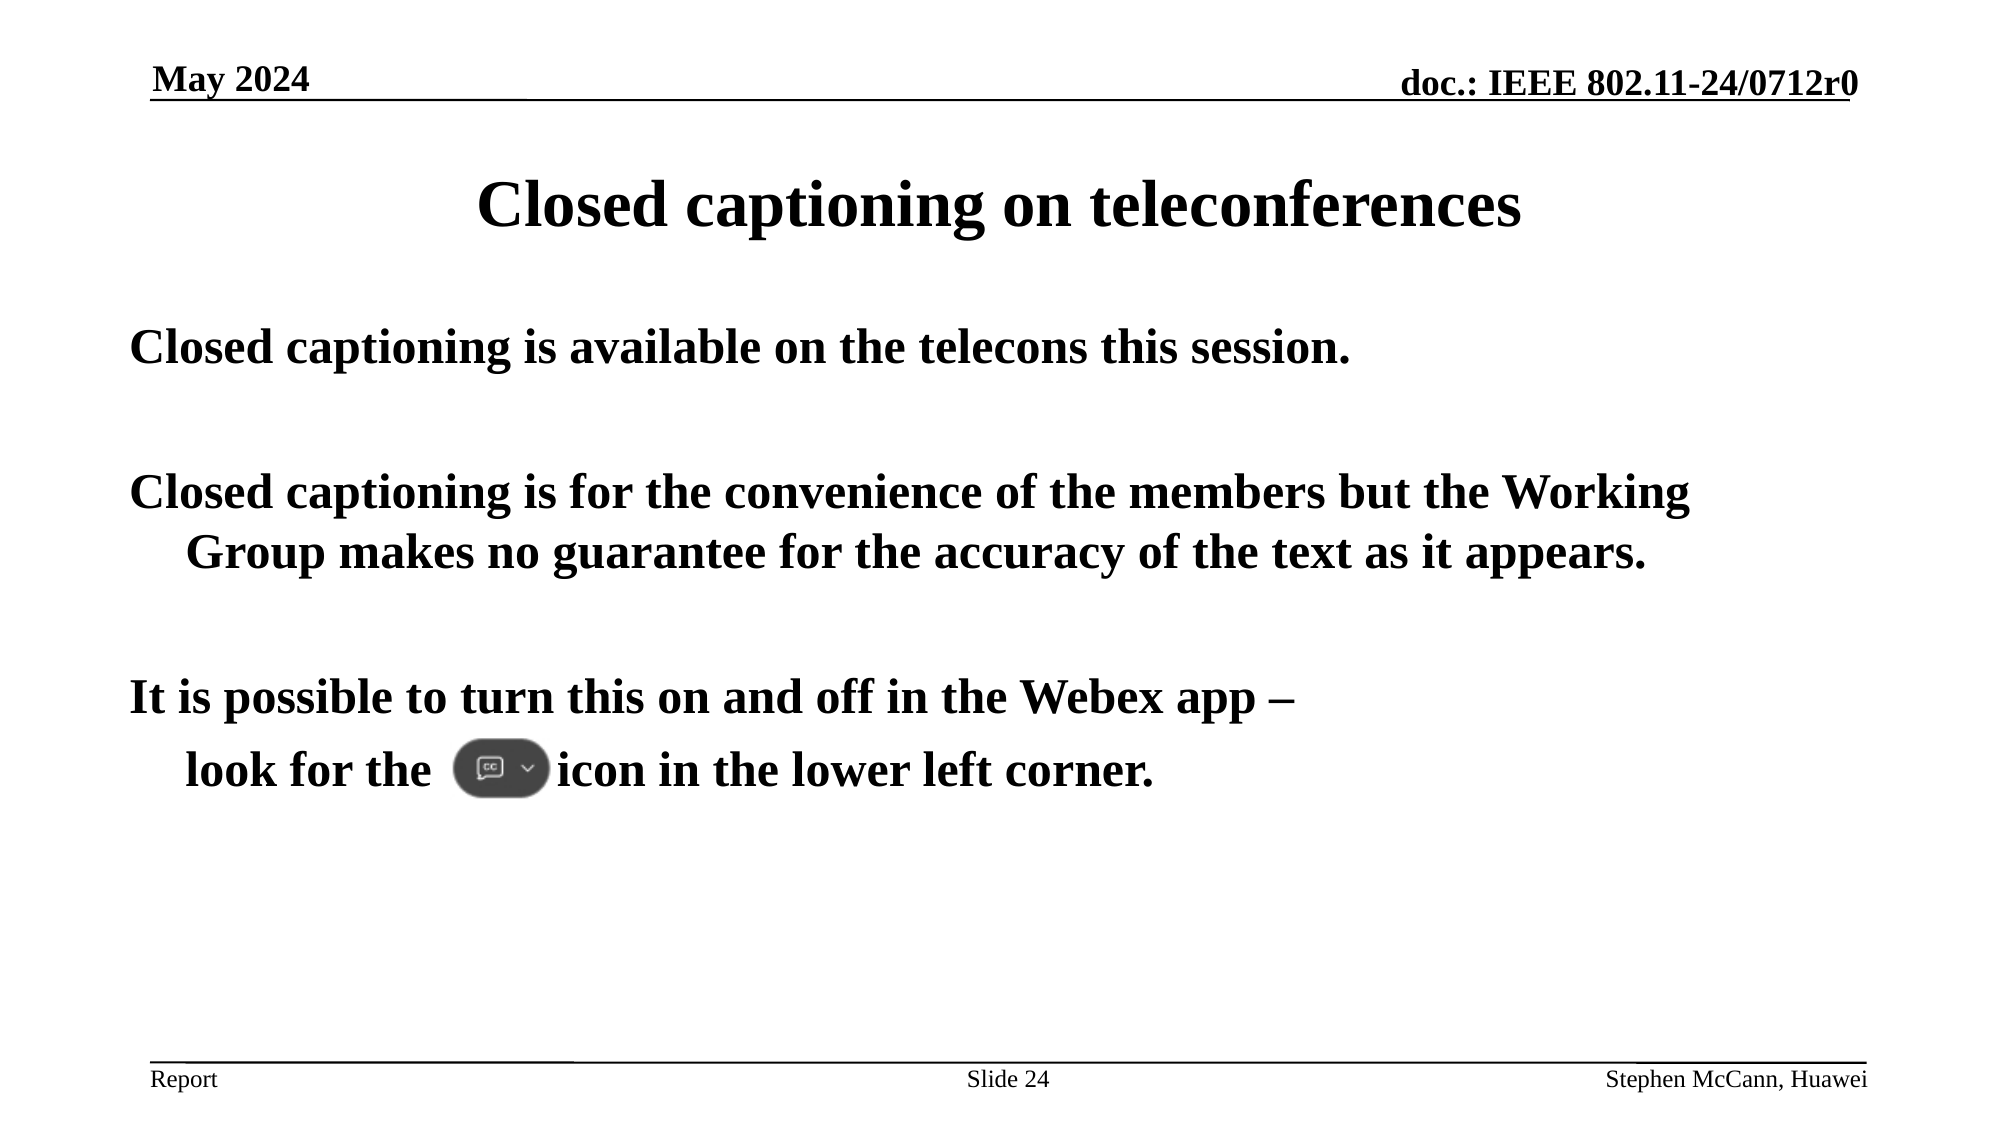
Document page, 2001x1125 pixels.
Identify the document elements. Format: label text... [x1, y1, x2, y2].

title Closed captioning on teleconferences [149, 112, 1850, 288]
picture [449, 737, 554, 801]
list Closed captioning is available on the telecons this session. Closed captioning is for the convenience of the members but the Working Group makes no guarantee for the accuracy of the text as it appears. It is possible to turn this on and off in the Webex app – look for the icon in the lower left corner. [113, 305, 1814, 982]
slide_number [152, 54, 563, 100]
footer Stephen McCann, Huawei [1171, 1061, 1869, 1093]
slide_number Slide 24 [950, 1061, 1067, 1123]
